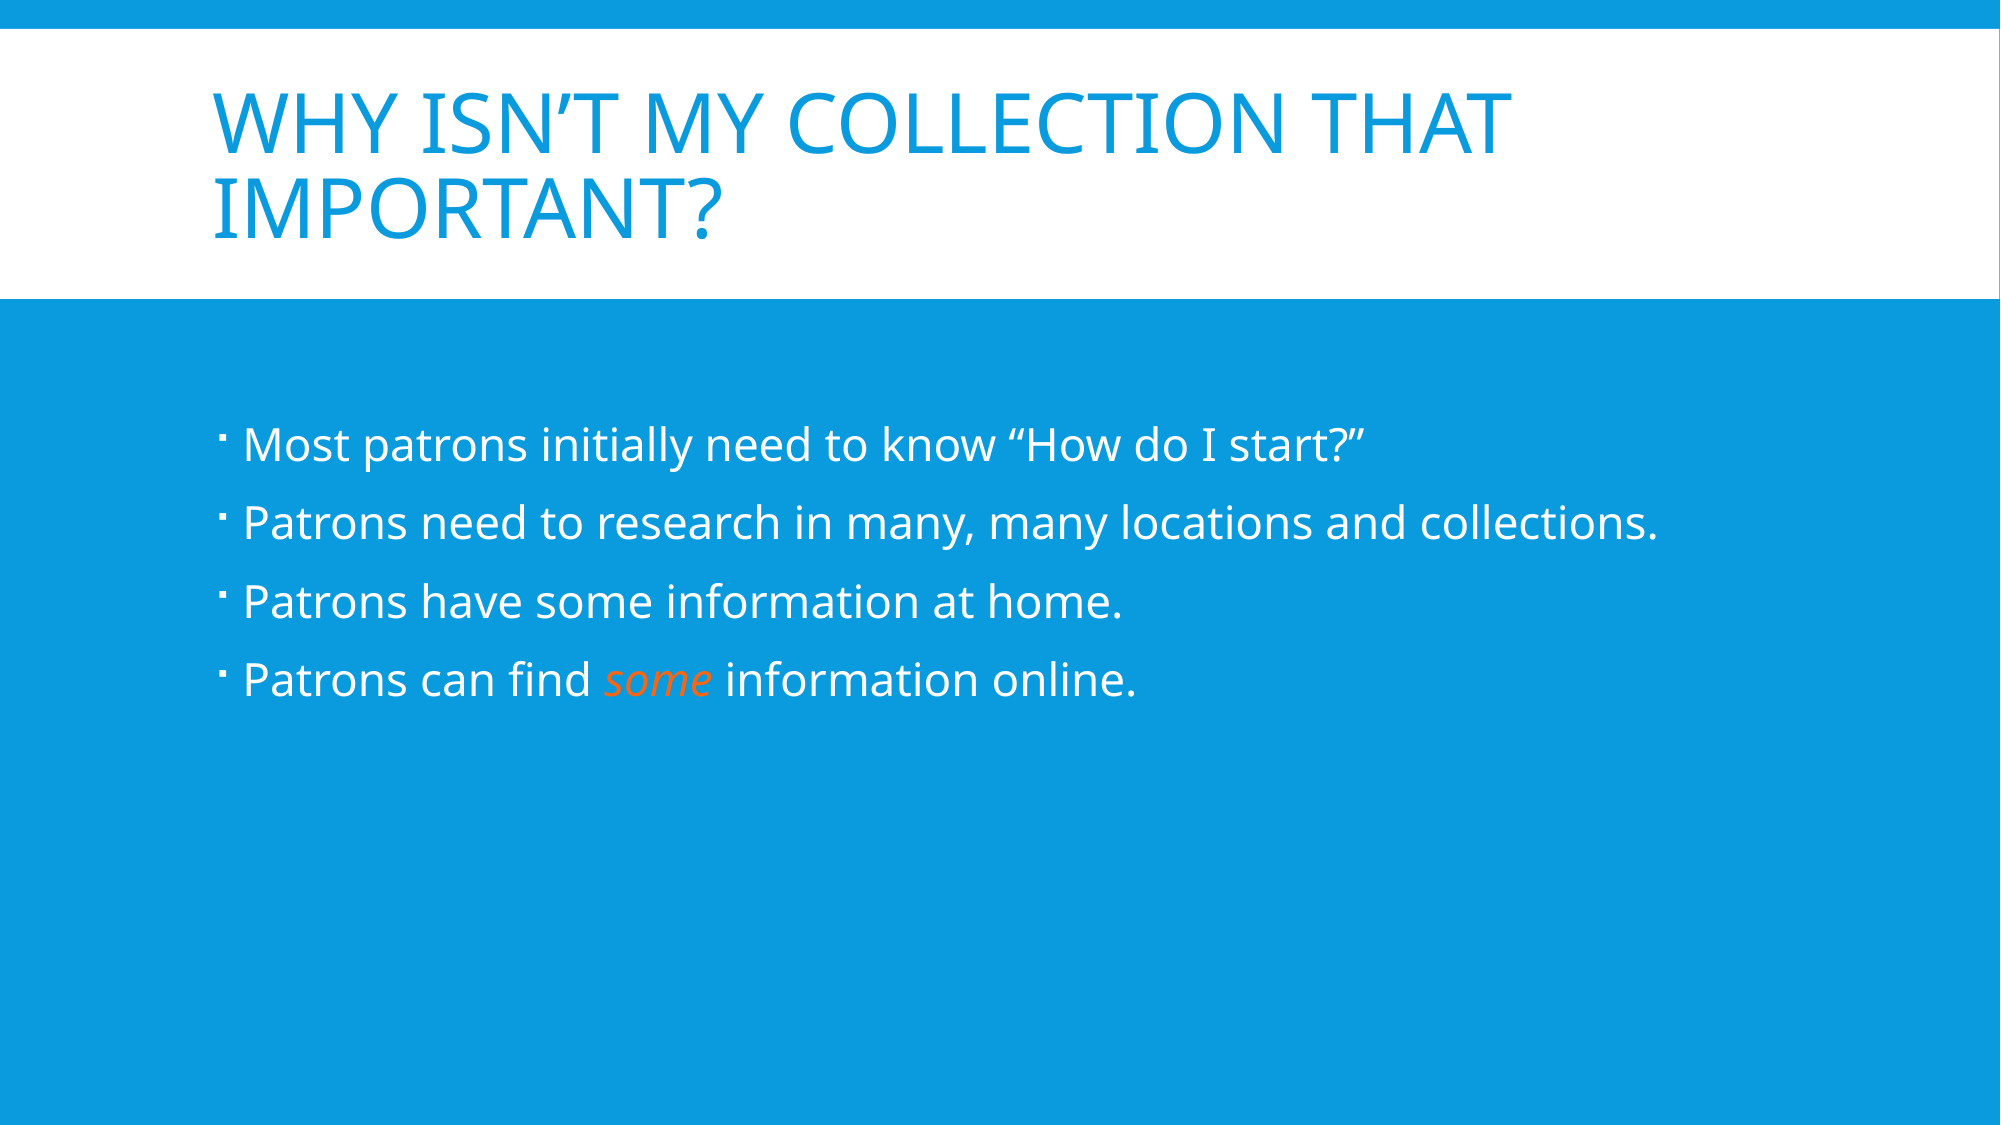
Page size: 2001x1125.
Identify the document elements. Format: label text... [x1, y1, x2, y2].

list Most patrons initially need to know “How do I start?” Patrons need to research in many, many locations and collections. Patrons have some information at home. Patrons can find some information online. [197, 329, 1803, 1020]
title Why isn’t my collection that important? [197, 46, 1803, 295]
